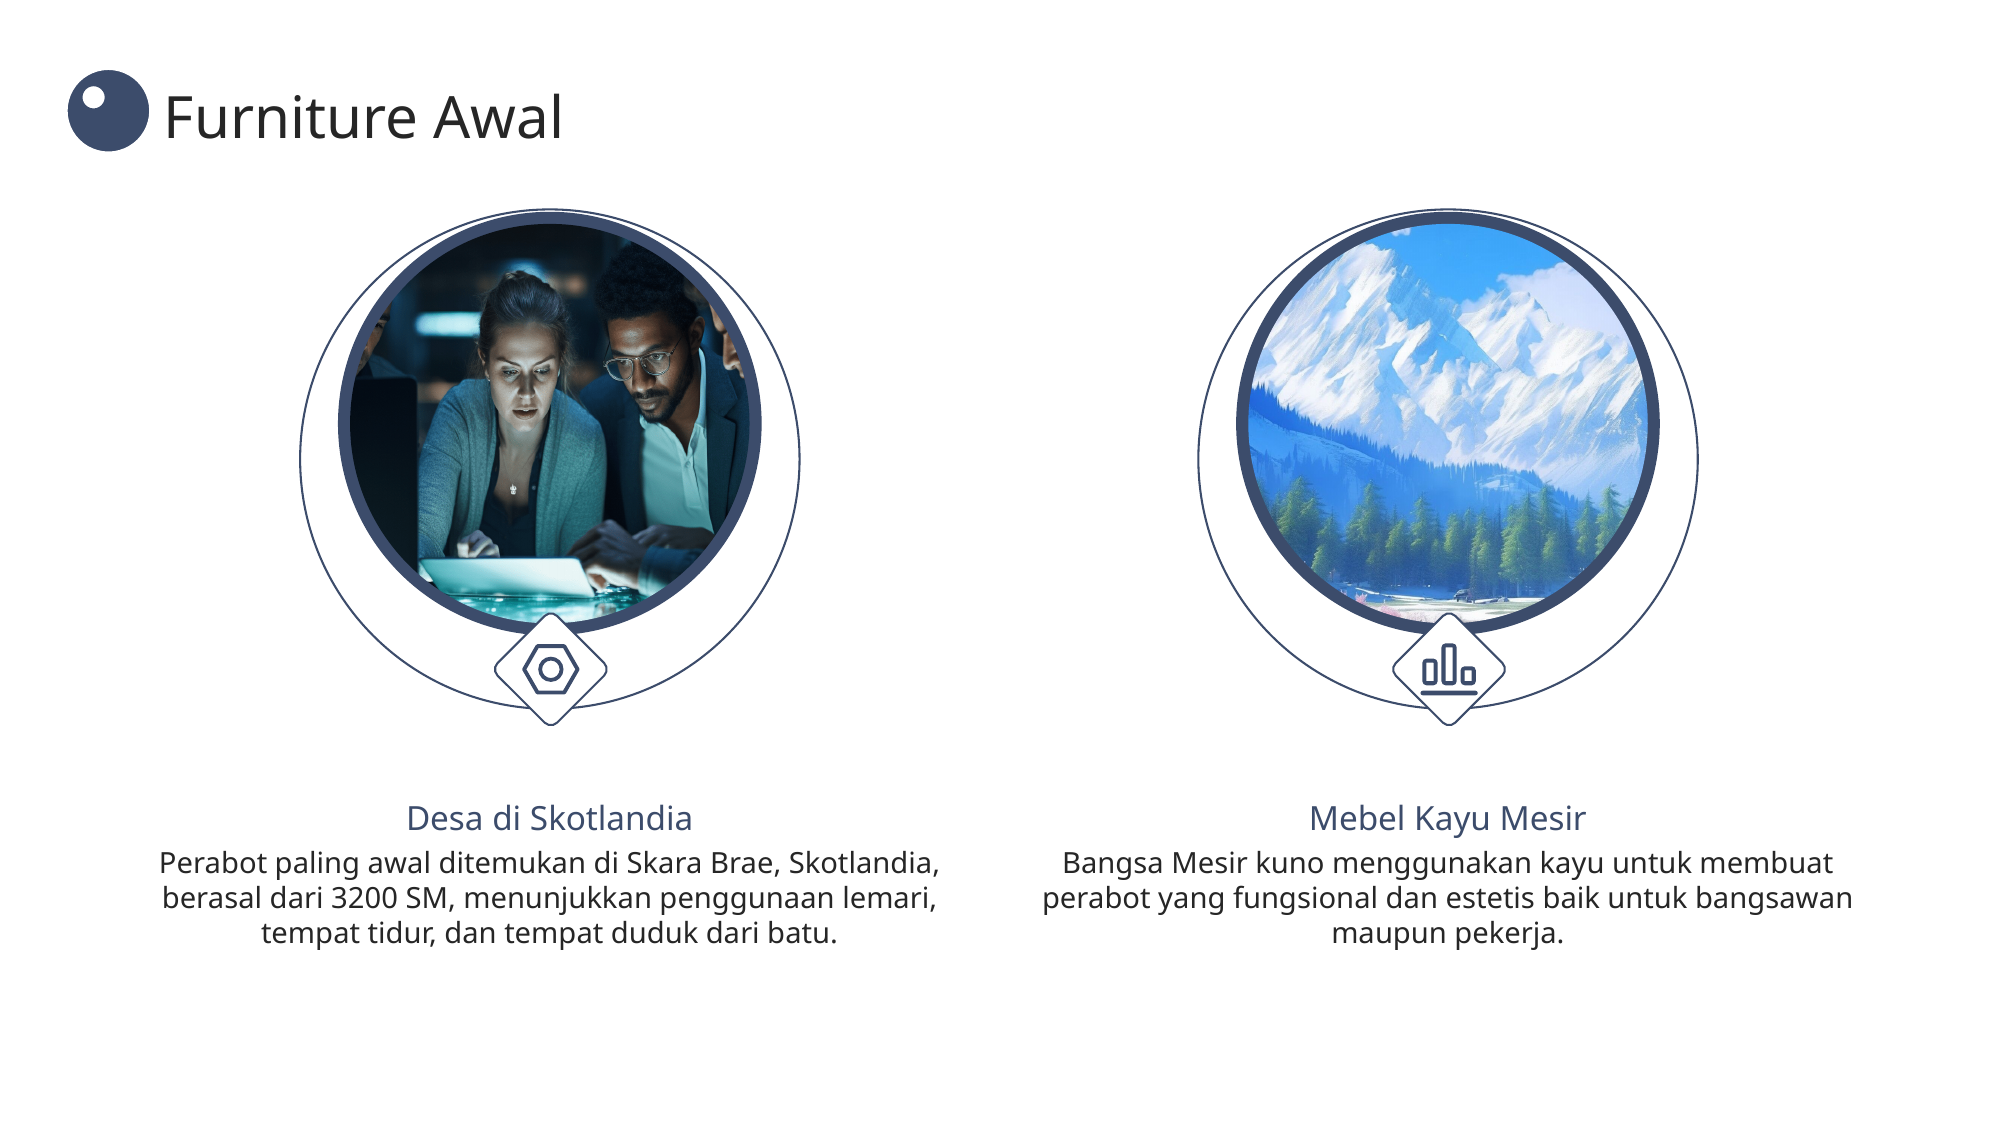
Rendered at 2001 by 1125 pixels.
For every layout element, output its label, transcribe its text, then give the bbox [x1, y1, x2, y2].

text_box [573, 624, 738, 708]
text_box [1441, 643, 1457, 686]
text_box [1198, 309, 1248, 609]
text_box [1648, 309, 1698, 609]
text_box [468, 209, 632, 223]
text_box [300, 309, 350, 609]
text_box [750, 309, 800, 609]
text_box [1460, 666, 1476, 686]
text_box [66, 68, 151, 153]
text_box [1422, 658, 1438, 686]
text_box [1379, 211, 1516, 223]
text_box Perabot paling awal ditemukan di Skara Brae, Skotlandia, berasal dari 3200 SM, menunjukkan penggunaan lemari, tempat tidur, dan tempat duduk dari batu. [127, 844, 972, 1001]
text_box [1420, 690, 1478, 696]
text_box [750, 354, 762, 493]
text_box [481, 624, 535, 634]
text_box [1465, 624, 1517, 634]
text_box [1379, 624, 1433, 634]
text_box [481, 211, 618, 223]
text_box [362, 624, 529, 709]
text_box [1260, 624, 1428, 709]
text_box Furniture Awal [163, 77, 1946, 154]
text_box [1471, 624, 1636, 708]
text_box [1648, 353, 1660, 494]
text_box Desa di Skotlandia [127, 748, 972, 837]
text_box Mebel Kayu Mesir [1025, 748, 1871, 837]
text_box [567, 624, 619, 634]
text_box [1393, 624, 1505, 725]
text_box Bangsa Mesir kuno menggunakan kayu untuk membuat perabot yang fungsional dan estetis baik untuk bangsawan maupun pekerja. [1025, 844, 1871, 1001]
text_box [1366, 209, 1530, 223]
picture [350, 223, 750, 624]
text_box [1236, 353, 1248, 494]
text_box [495, 624, 607, 725]
picture [1248, 223, 1648, 624]
text_box [81, 85, 106, 110]
text_box [337, 353, 350, 494]
text_box [522, 644, 580, 695]
